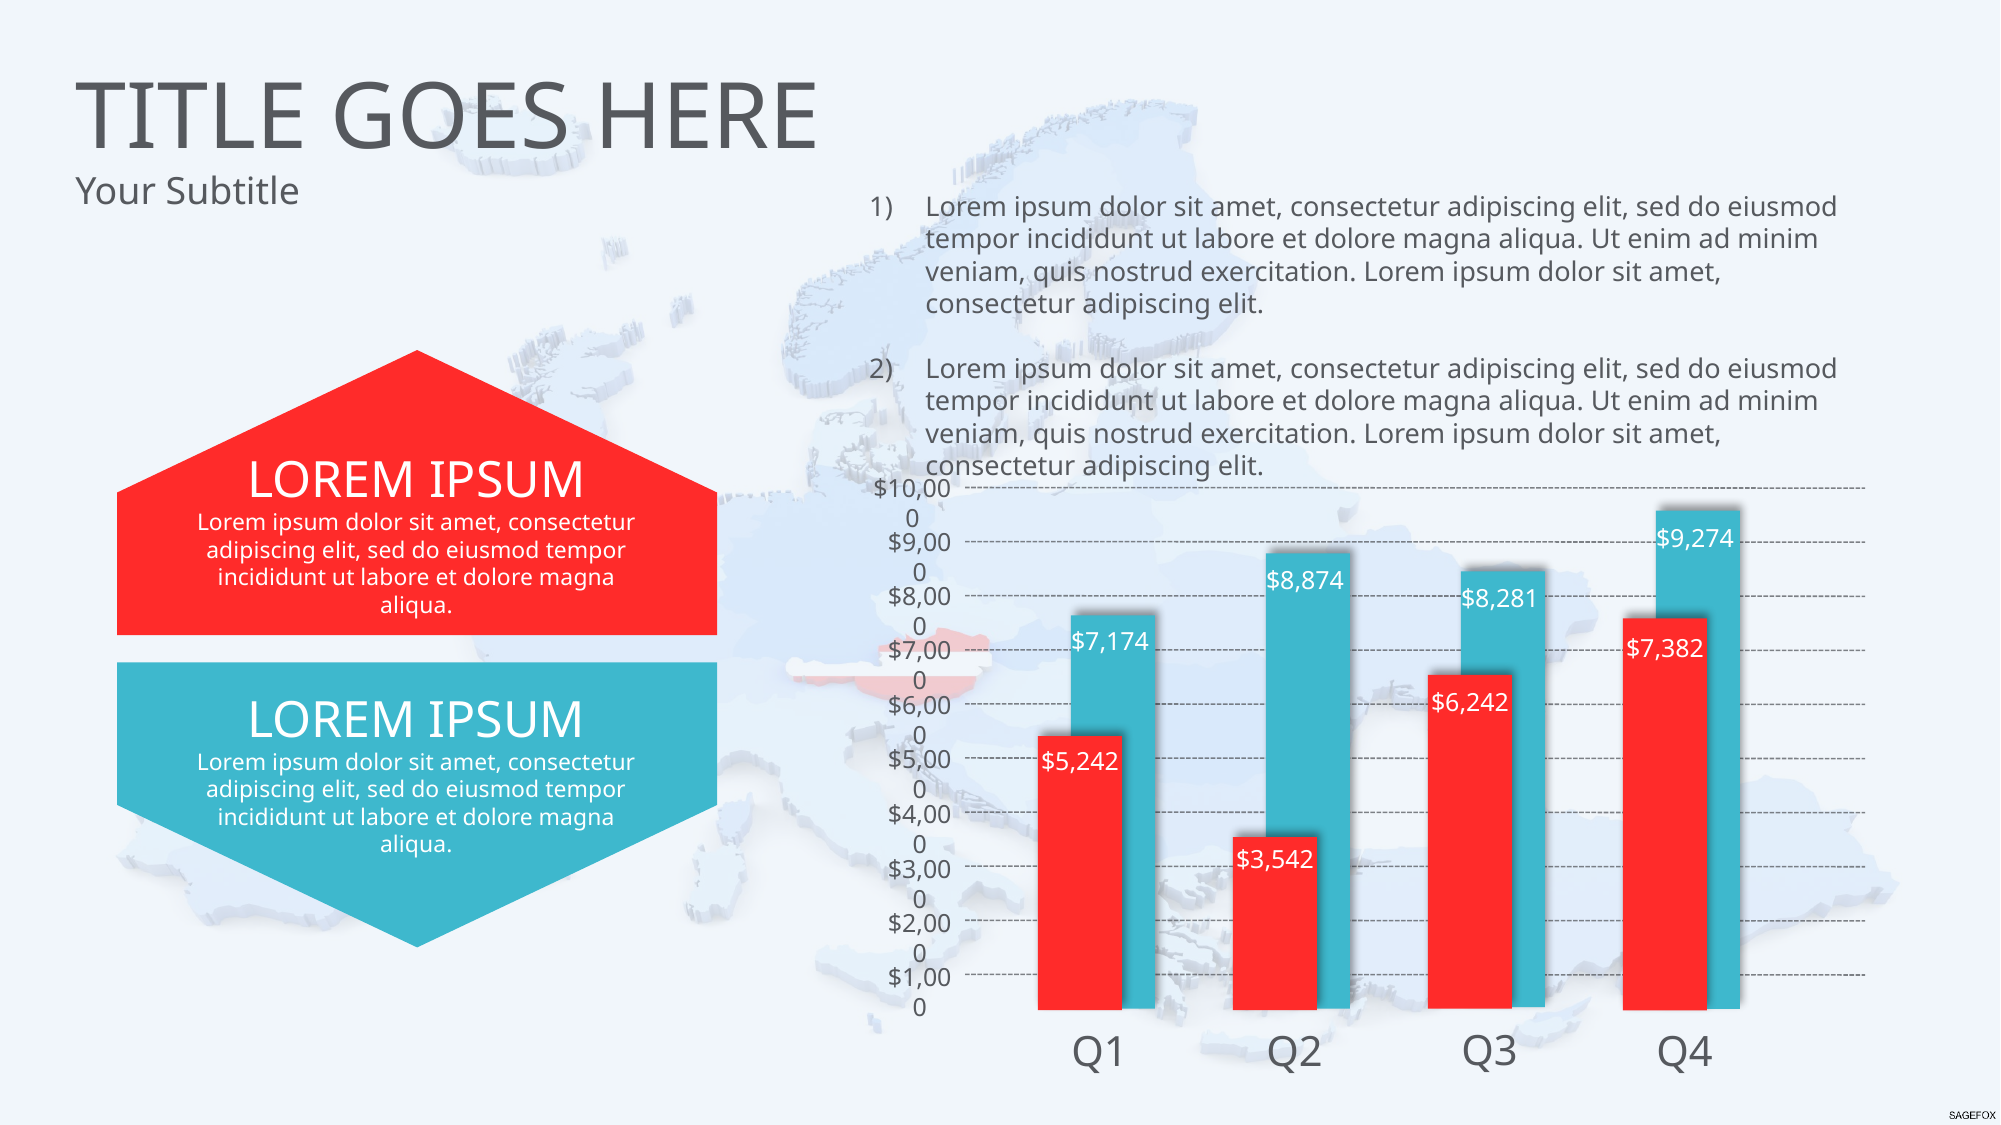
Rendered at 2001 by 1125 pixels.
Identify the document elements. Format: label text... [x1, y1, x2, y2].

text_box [1424, 674, 1515, 1009]
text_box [1034, 736, 1125, 1011]
picture [1925, 0, 2001, 1125]
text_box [1064, 615, 1155, 1009]
text_box Q4 [1642, 1025, 1727, 1076]
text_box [852, 464, 973, 1000]
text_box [973, 487, 1865, 975]
text_box Q3 [1447, 1023, 1532, 1074]
text_box Q2 [1252, 1025, 1337, 1076]
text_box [1454, 571, 1545, 1008]
text_box Lorem ipsum dolor sit amet, consectetur adipiscing elit, sed do eiusmod tempor incididunt ut labore et dolore magna aliqua. Ut enim ad minim veniam, quis nostrud exercitation. Lorem ipsum dolor sit amet, consectetur adipiscing elit. Lorem ipsum dolor sit amet, consectetur adipiscing elit, sed do eiusmod tempor incididunt ut labore et dolore magna aliqua. Ut enim ad minim veniam, quis nostrud exercitation. Lorem ipsum dolor sit amet, consectetur adipiscing elit. [854, 181, 1853, 487]
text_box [1649, 510, 1740, 1009]
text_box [1259, 553, 1350, 1009]
text_box TITLE GOES HERE Your Subtitle [60, 49, 1036, 220]
text_box Q1 [1057, 1025, 1142, 1076]
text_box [1229, 837, 1320, 1011]
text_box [117, 349, 718, 635]
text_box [1619, 618, 1710, 1011]
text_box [117, 662, 718, 948]
